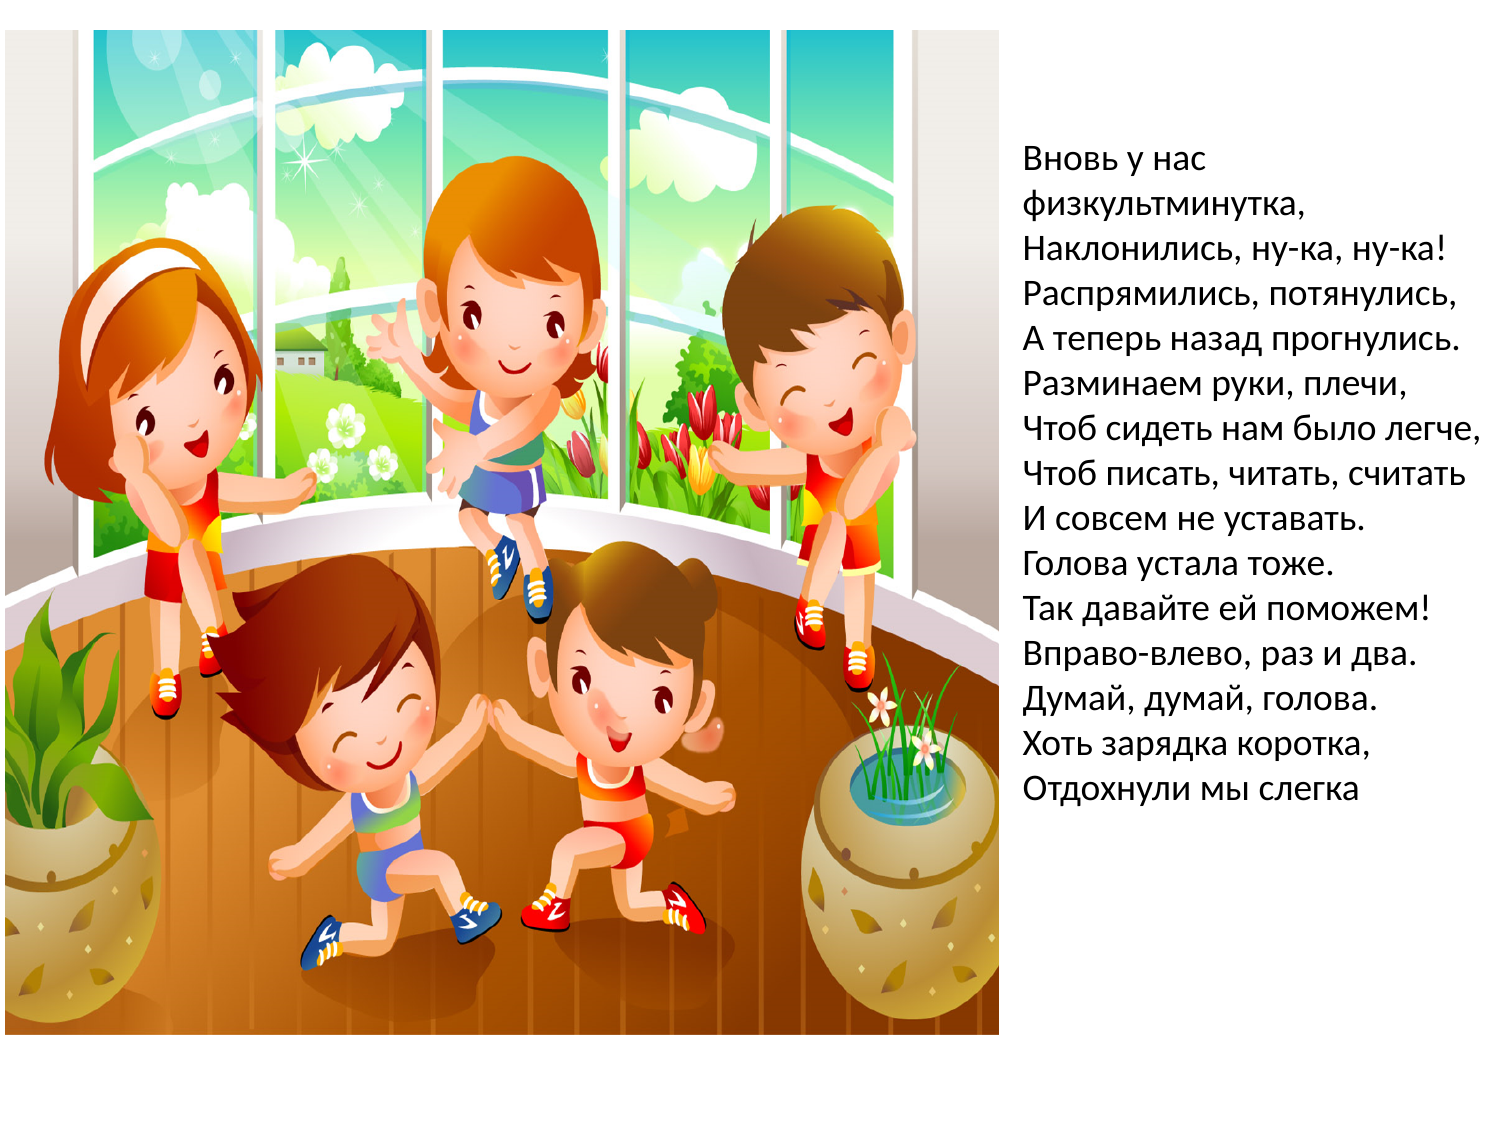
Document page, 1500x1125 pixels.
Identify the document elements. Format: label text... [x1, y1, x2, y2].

text_box Вновь у нас физкультминутка, Наклонились, ну-ка, ну-ка! Распрямились, потянулись, А теперь назад прогнулись. Разминаем руки, плечи, Чтоб сидеть нам было легче, Чтоб писать, читать, считать И совсем не уставать. Голова устала тоже. Так давайте ей поможем! Вправо-влево, раз и два. Думай, думай, голова. Хоть зарядка коротка, Отдохнули мы слегка [1007, 125, 1499, 816]
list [5, 30, 999, 1036]
